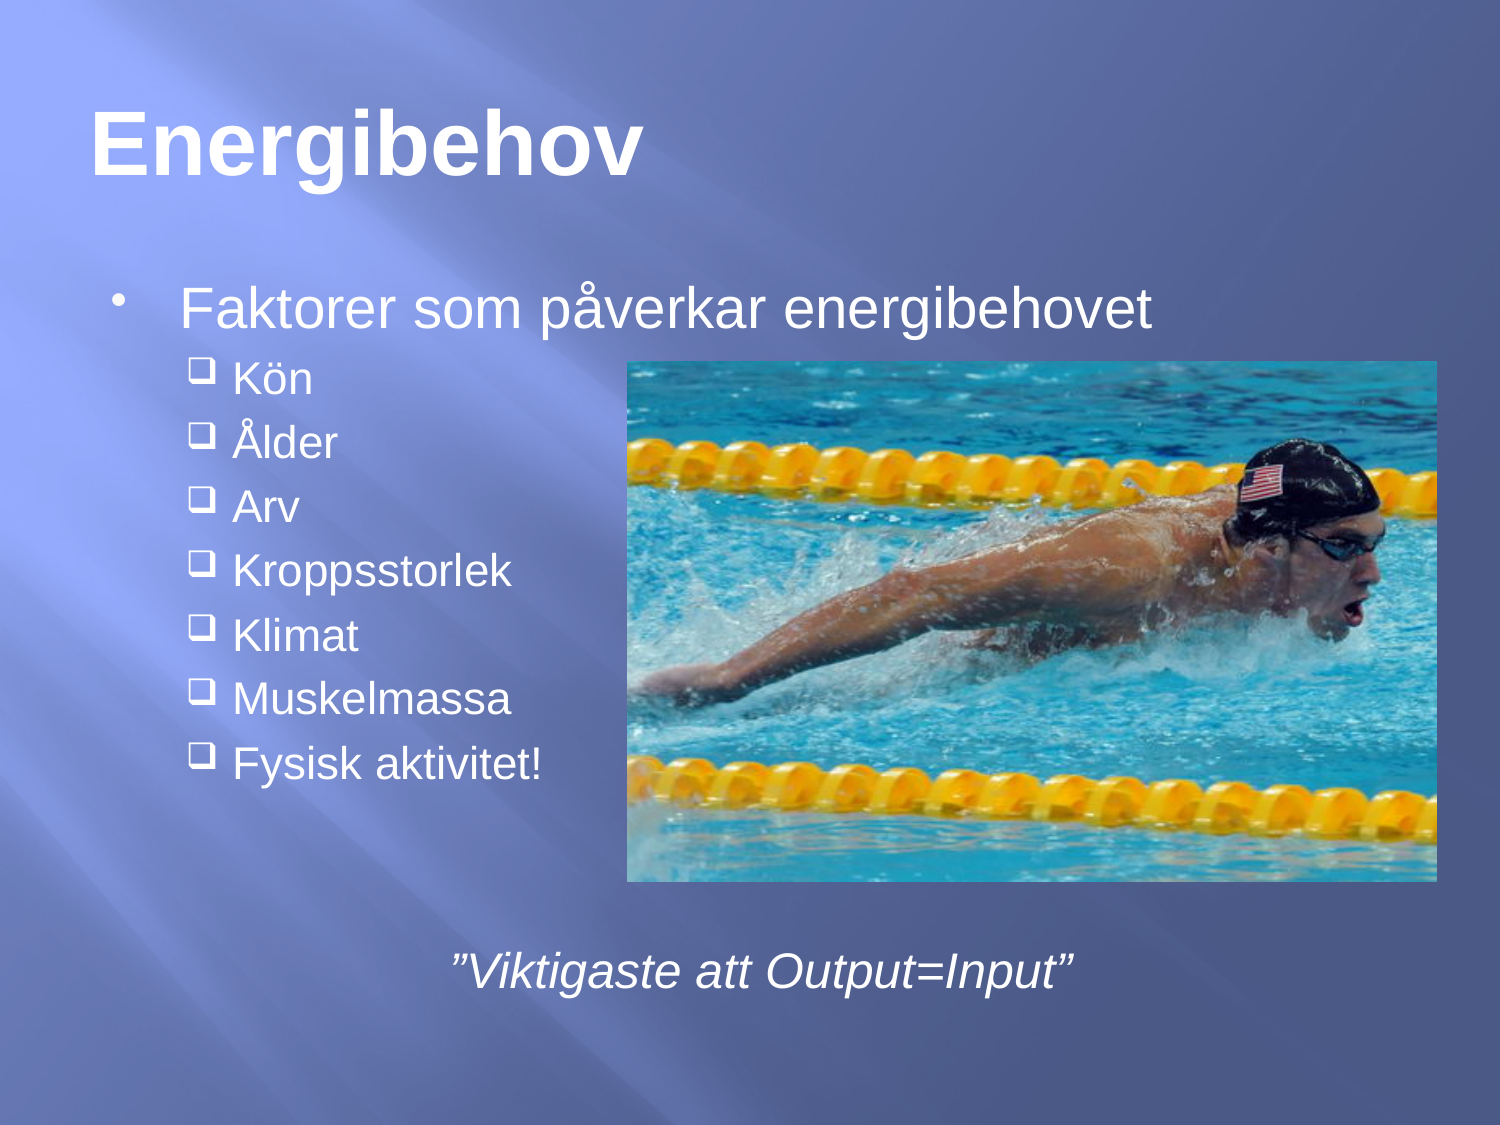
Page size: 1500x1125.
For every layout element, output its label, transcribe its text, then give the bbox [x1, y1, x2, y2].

title Energibehov [75, 45, 1425, 233]
picture [626, 361, 1437, 882]
list Faktorer som påverkar energibehovet Kön Ålder Arv Kroppsstorlek Klimat Muskelmassa Fysisk aktivitet! ”Viktigaste att Output=Input” [75, 262, 1425, 1035]
